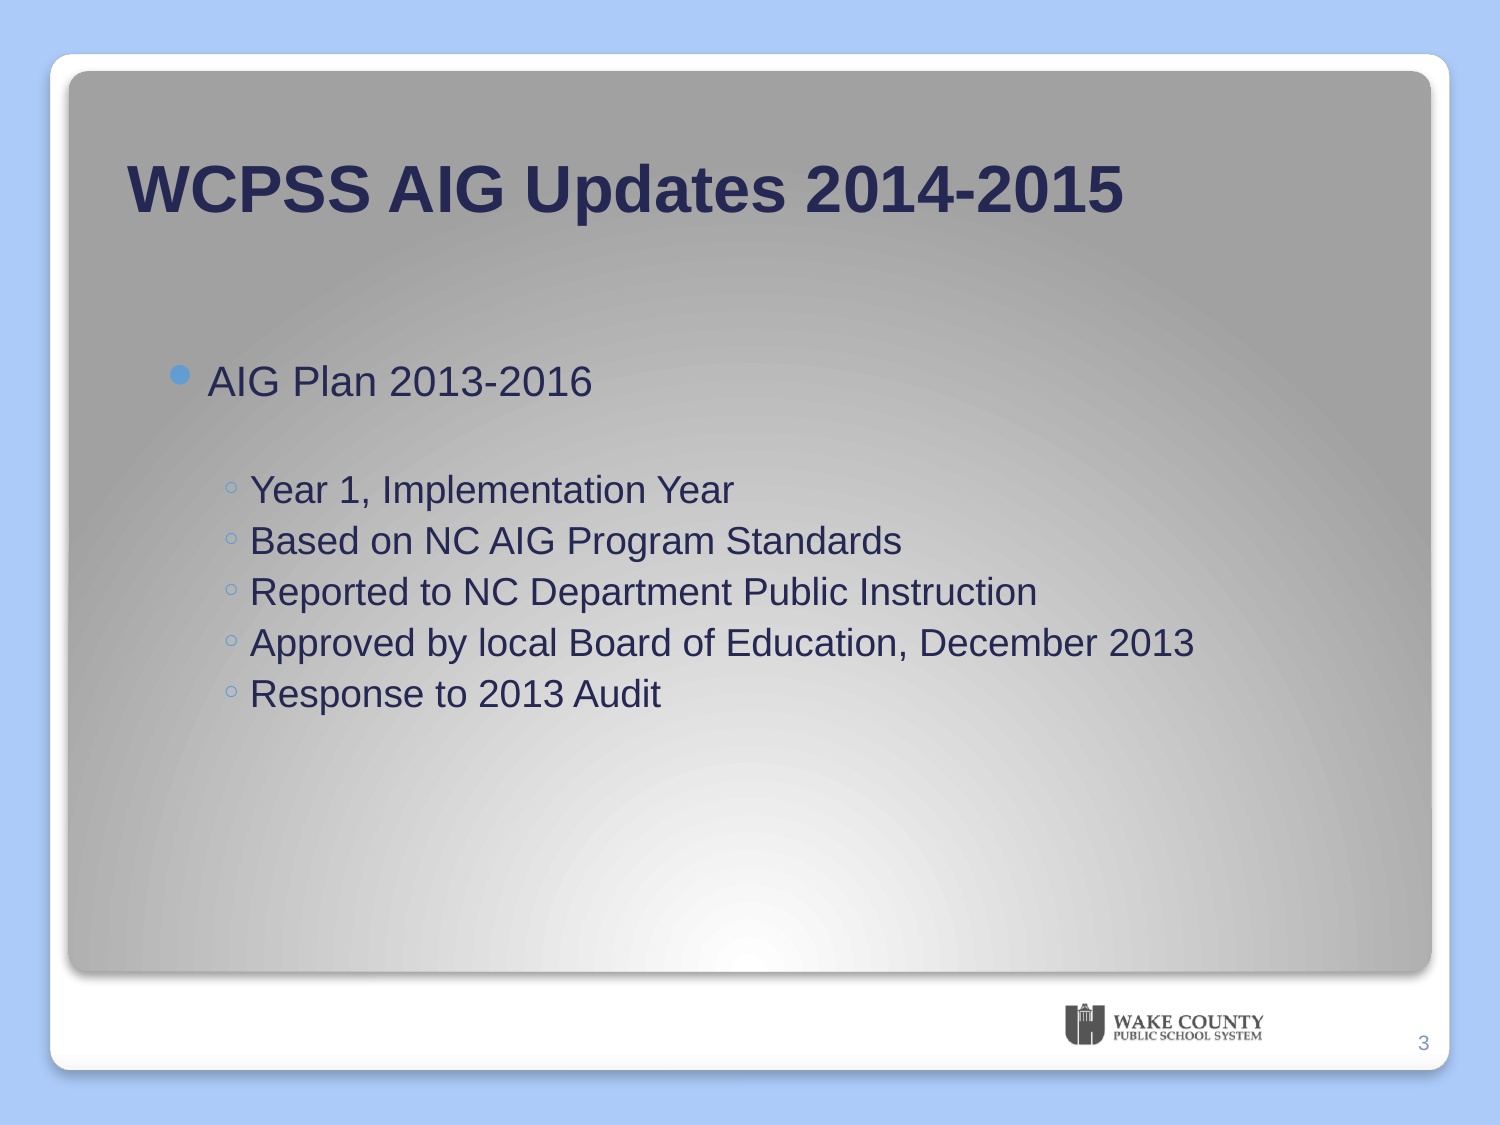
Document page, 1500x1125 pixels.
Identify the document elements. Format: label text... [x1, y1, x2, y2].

slide_number 3 [1385, 1002, 1445, 1063]
picture [1049, 993, 1382, 1054]
list AIG Plan 2013-2016 Year 1, Implementation Year Based on NC AIG Program Standards Reported to NC Department Public Instruction Approved by local Board of Education, December 2013 Response to 2013 Audit [137, 275, 1413, 725]
title WCPSS AIG Updates 2014-2015 [112, 45, 1463, 234]
